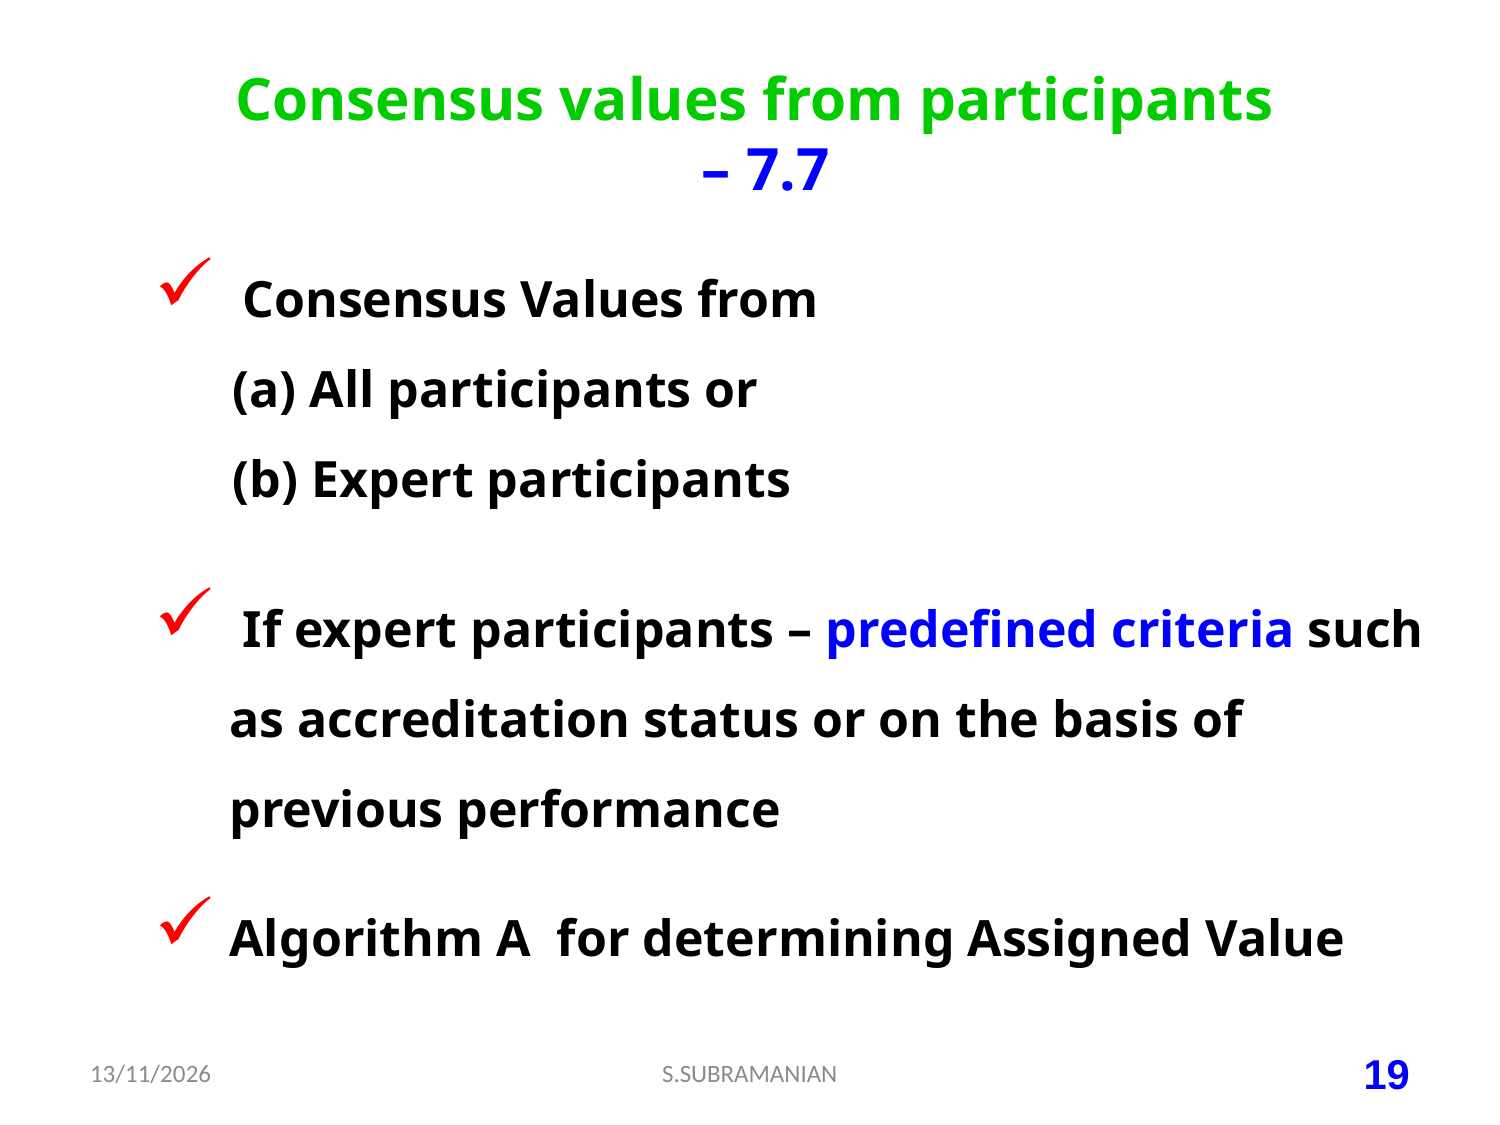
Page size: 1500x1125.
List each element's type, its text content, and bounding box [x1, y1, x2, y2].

text_box Consensus values from participants – 7.7 Consensus Values from (a) All participants or (b) Expert participants If expert participants – predefined criteria such as accreditation status or on the basis of previous performance Algorithm A for determining Assigned Value [64, 55, 1459, 1125]
footer S.SUBRAMANIAN [512, 1042, 988, 1103]
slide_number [75, 1042, 425, 1103]
slide_number 19 [1074, 1042, 1425, 1103]
